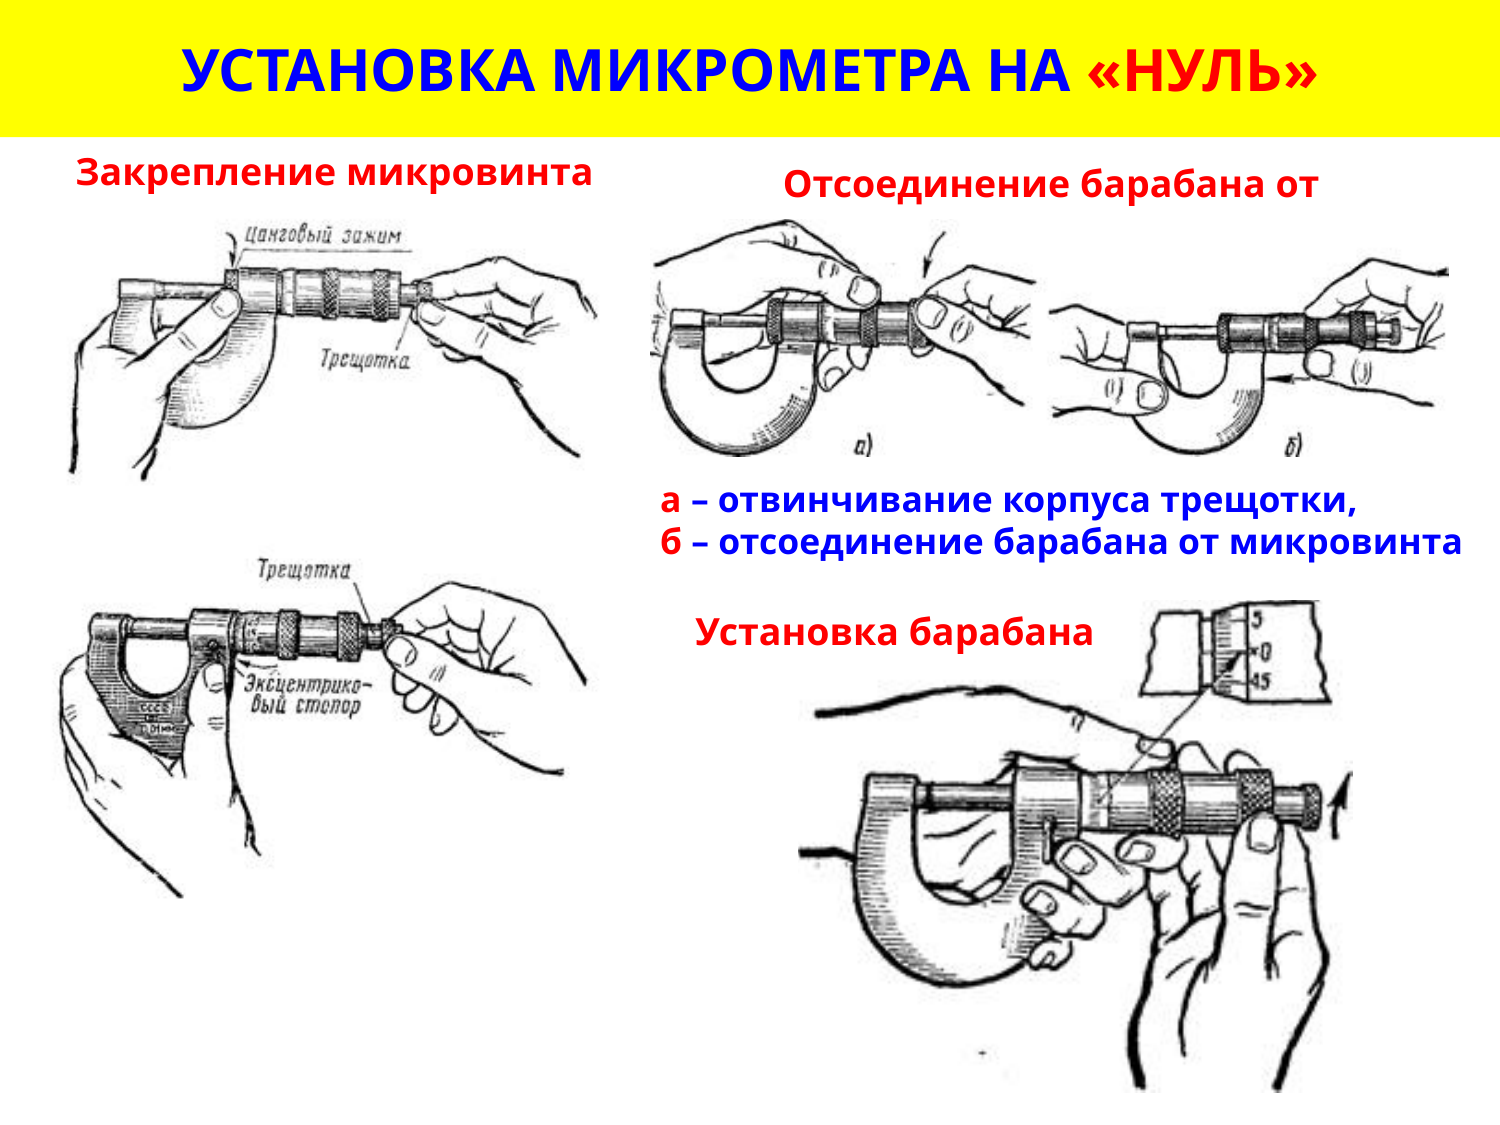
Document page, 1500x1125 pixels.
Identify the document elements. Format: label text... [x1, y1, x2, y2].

picture [38, 205, 605, 907]
text_box Закрепление микровинта [60, 140, 609, 201]
text_box Установка барабана [680, 600, 797, 661]
text_box Отсоединение барабана от микровинта [643, 152, 1459, 251]
picture [650, 219, 1449, 458]
picture [797, 600, 1353, 1093]
text_box а – отвинчивание корпуса трещотки, б – отсоединение барабана от микровинта [649, 469, 1498, 570]
title УСТАНОВКА МИКРОМЕТРА НА «НУЛЬ» [0, 0, 1500, 138]
